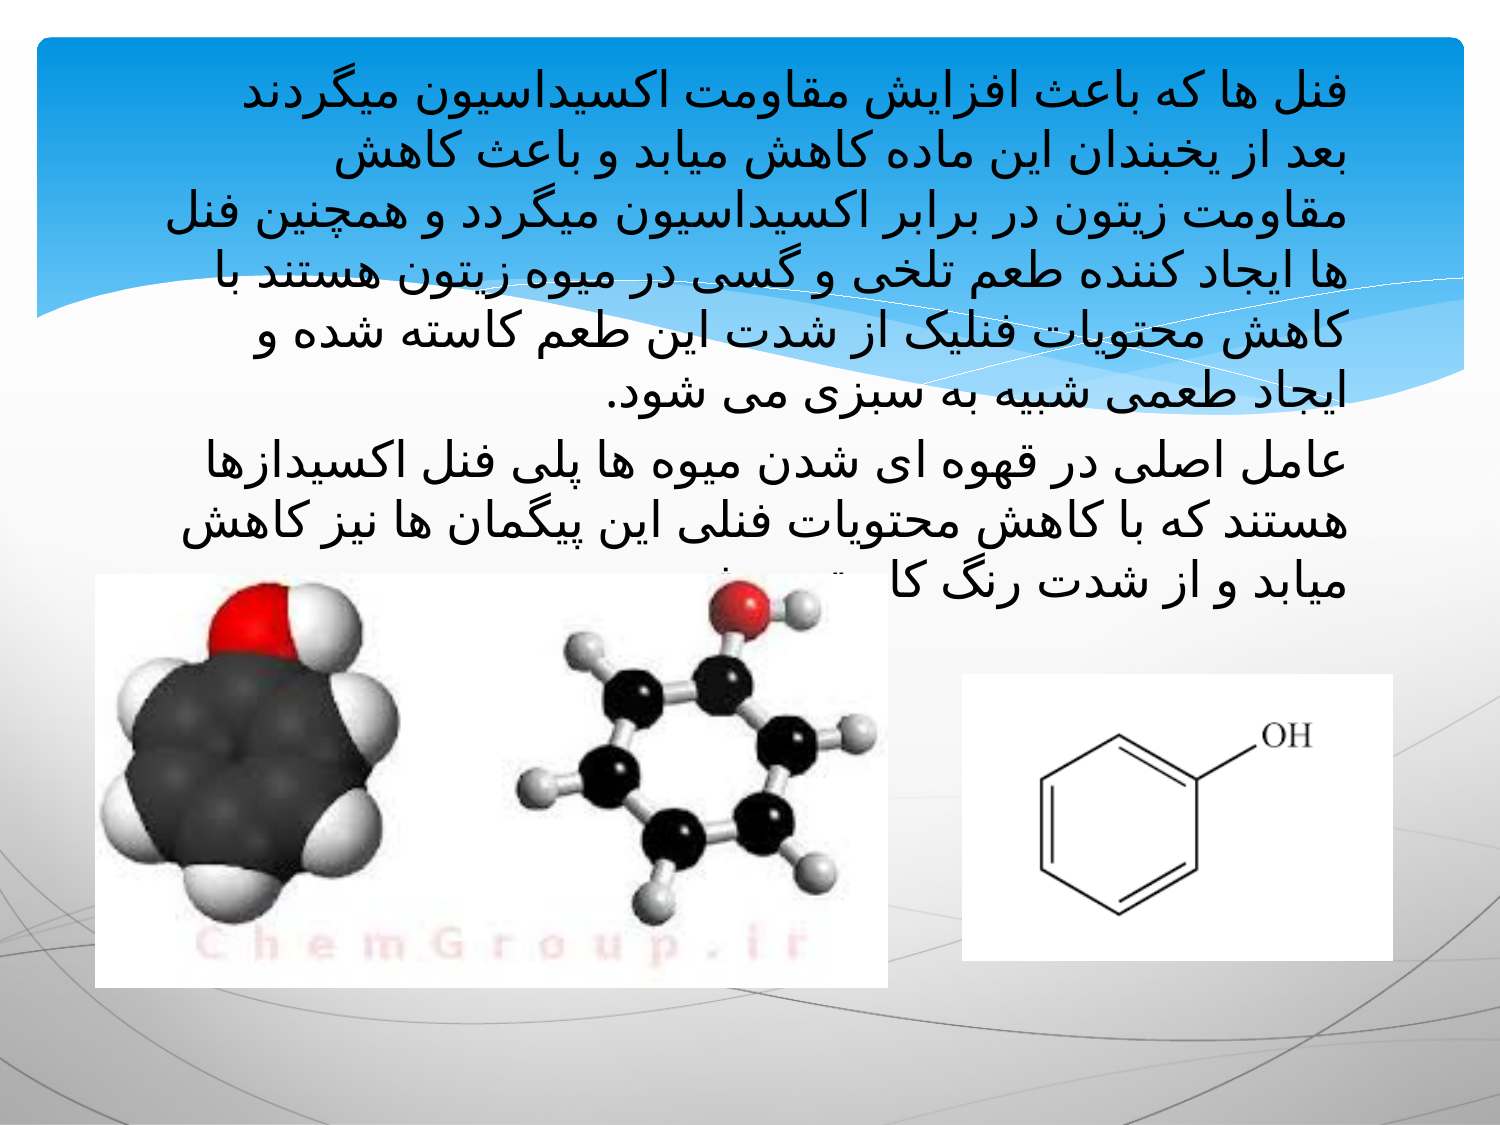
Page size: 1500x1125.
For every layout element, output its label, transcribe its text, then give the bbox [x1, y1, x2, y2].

list فنل ها که باعث افزایش مقاومت اکسیداسیون میگردند بعد از یخبندان این ماده کاهش میابد و باعث کاهش مقاومت زیتون در برابر اکسیداسیون میگردد و همچنین فنل ها ایجاد کننده طعم تلخی و گسی در میوه زیتون هستند با کاهش محتویات فنلیک از شدت این طعم کاسته شده و ایجاد طعمی شبیه به سبزی می شود. عامل اصلی در قهوه ای شدن میوه ها پلی فنل اکسیدازها هستند که با کاهش محتویات فنلی این پیگمان ها نیز کاهش میابد و از شدت رنگ کاسته میشود. [150, 50, 1366, 617]
picture [962, 674, 1393, 962]
picture [95, 574, 888, 988]
